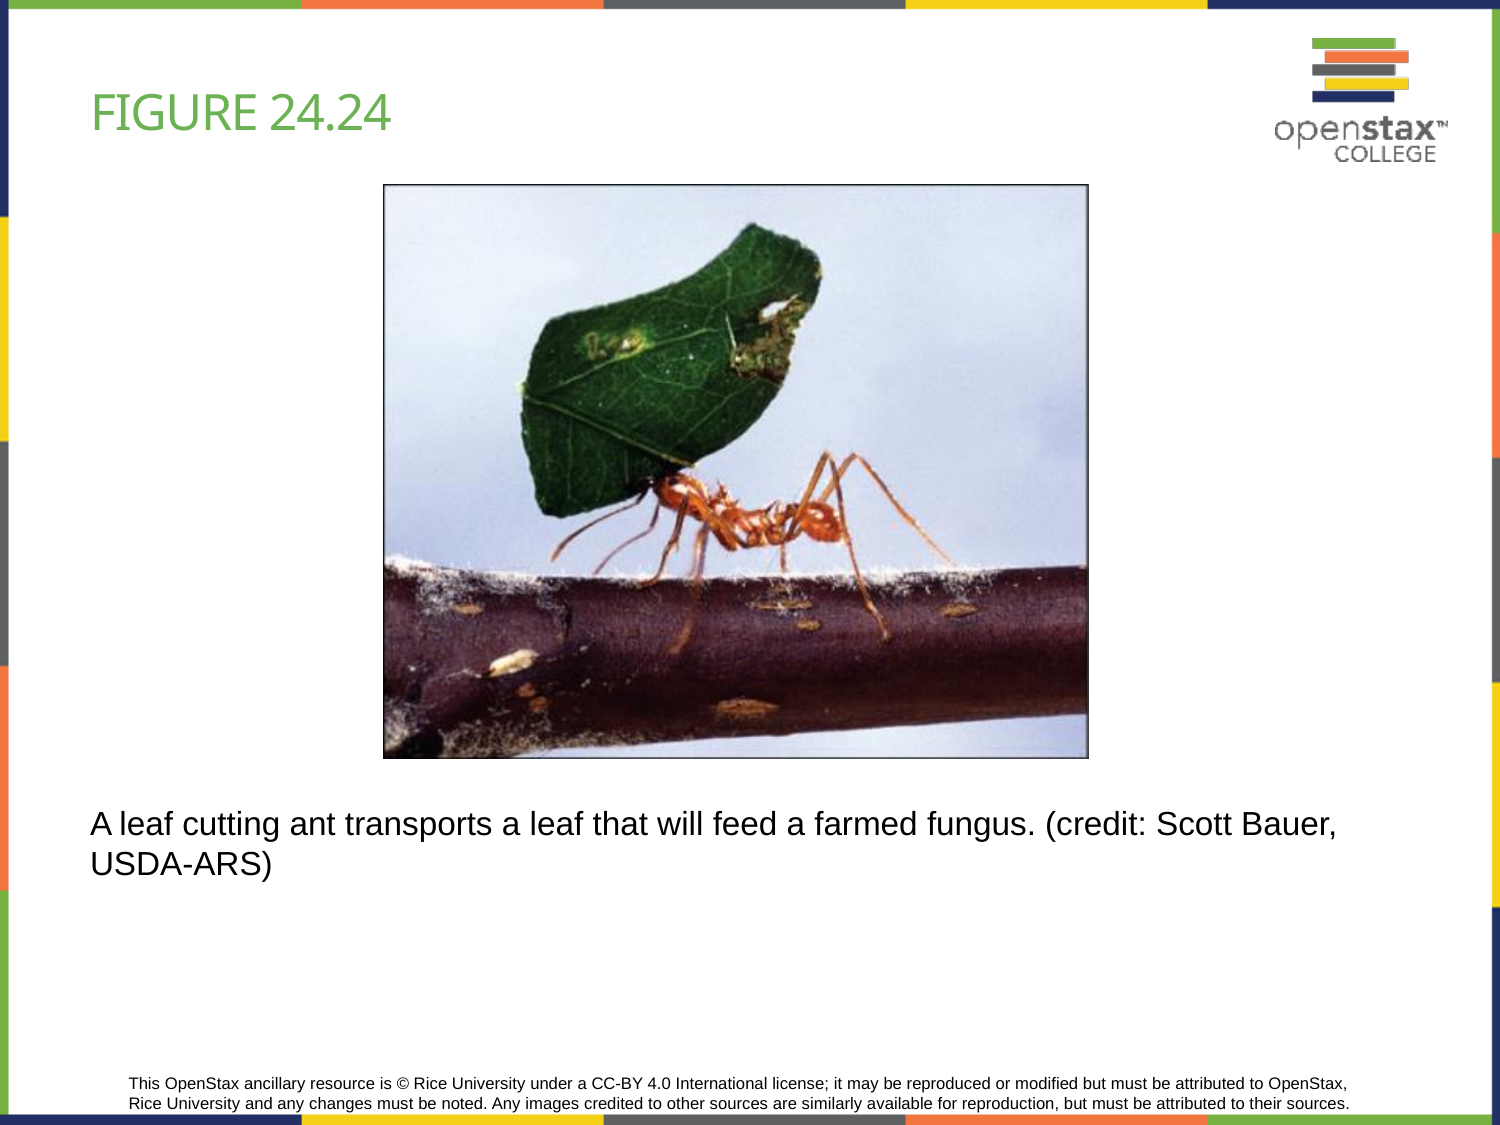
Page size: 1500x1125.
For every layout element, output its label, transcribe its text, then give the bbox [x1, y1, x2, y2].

title Figure 24.24 [75, 39, 1273, 148]
footer This OpenStax ancillary resource is © Rice University under a CC-BY 4.0 International license; it may be reproduced or modified but must be attributed to OpenStax, Rice University and any changes must be noted. Any images credited to other sources are similarly available for reproduction, but must be attributed to their sources. [113, 1065, 1398, 1112]
picture [0, 0, 1500, 1125]
list A leaf cutting ant transports a leaf that will feed a farmed fungus. (credit: Scott Bauer, USDA-ARS) [75, 794, 1398, 986]
